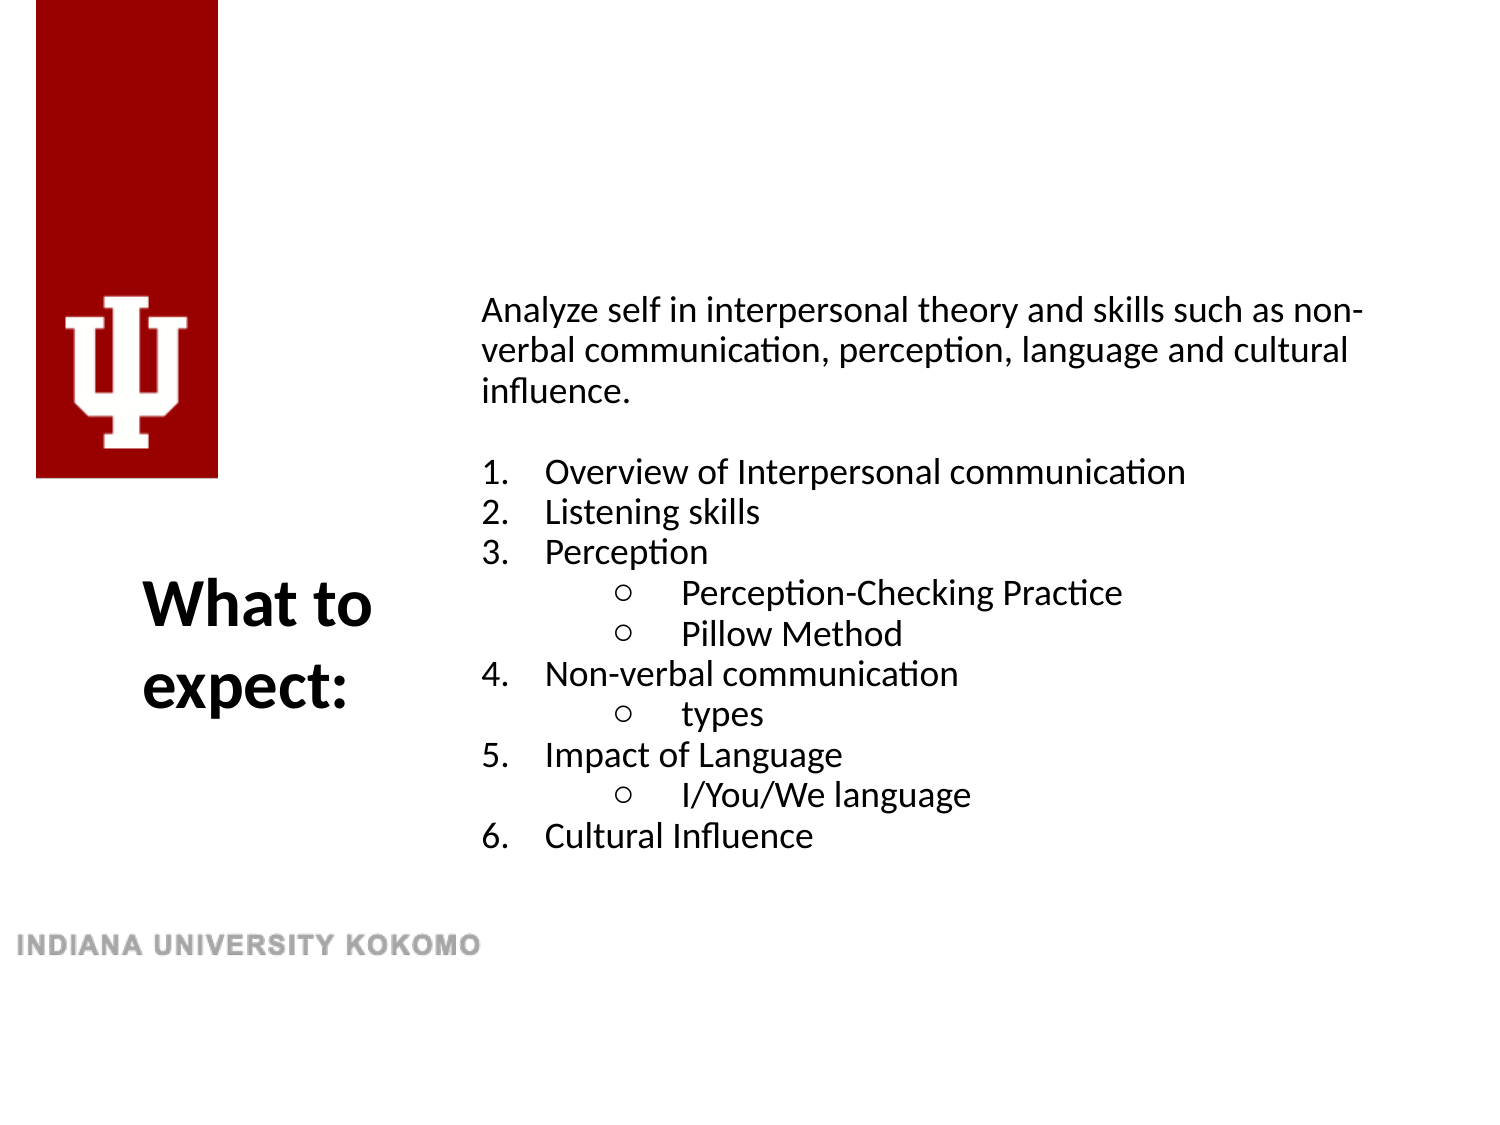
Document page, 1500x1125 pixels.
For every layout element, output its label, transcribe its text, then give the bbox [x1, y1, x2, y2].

picture [0, 916, 1500, 979]
text_box What to expect: [127, 549, 470, 730]
text_box Analyze self in interpersonal theory and skills such as non-verbal communication, perception, language and cultural influence. Overview of Interpersonal communication Listening skills Perception Perception-Checking Practice Pillow Method Non-verbal communication types Impact of Language I/You/We language Cultural Influence [470, 243, 1399, 903]
picture [36, 0, 219, 480]
